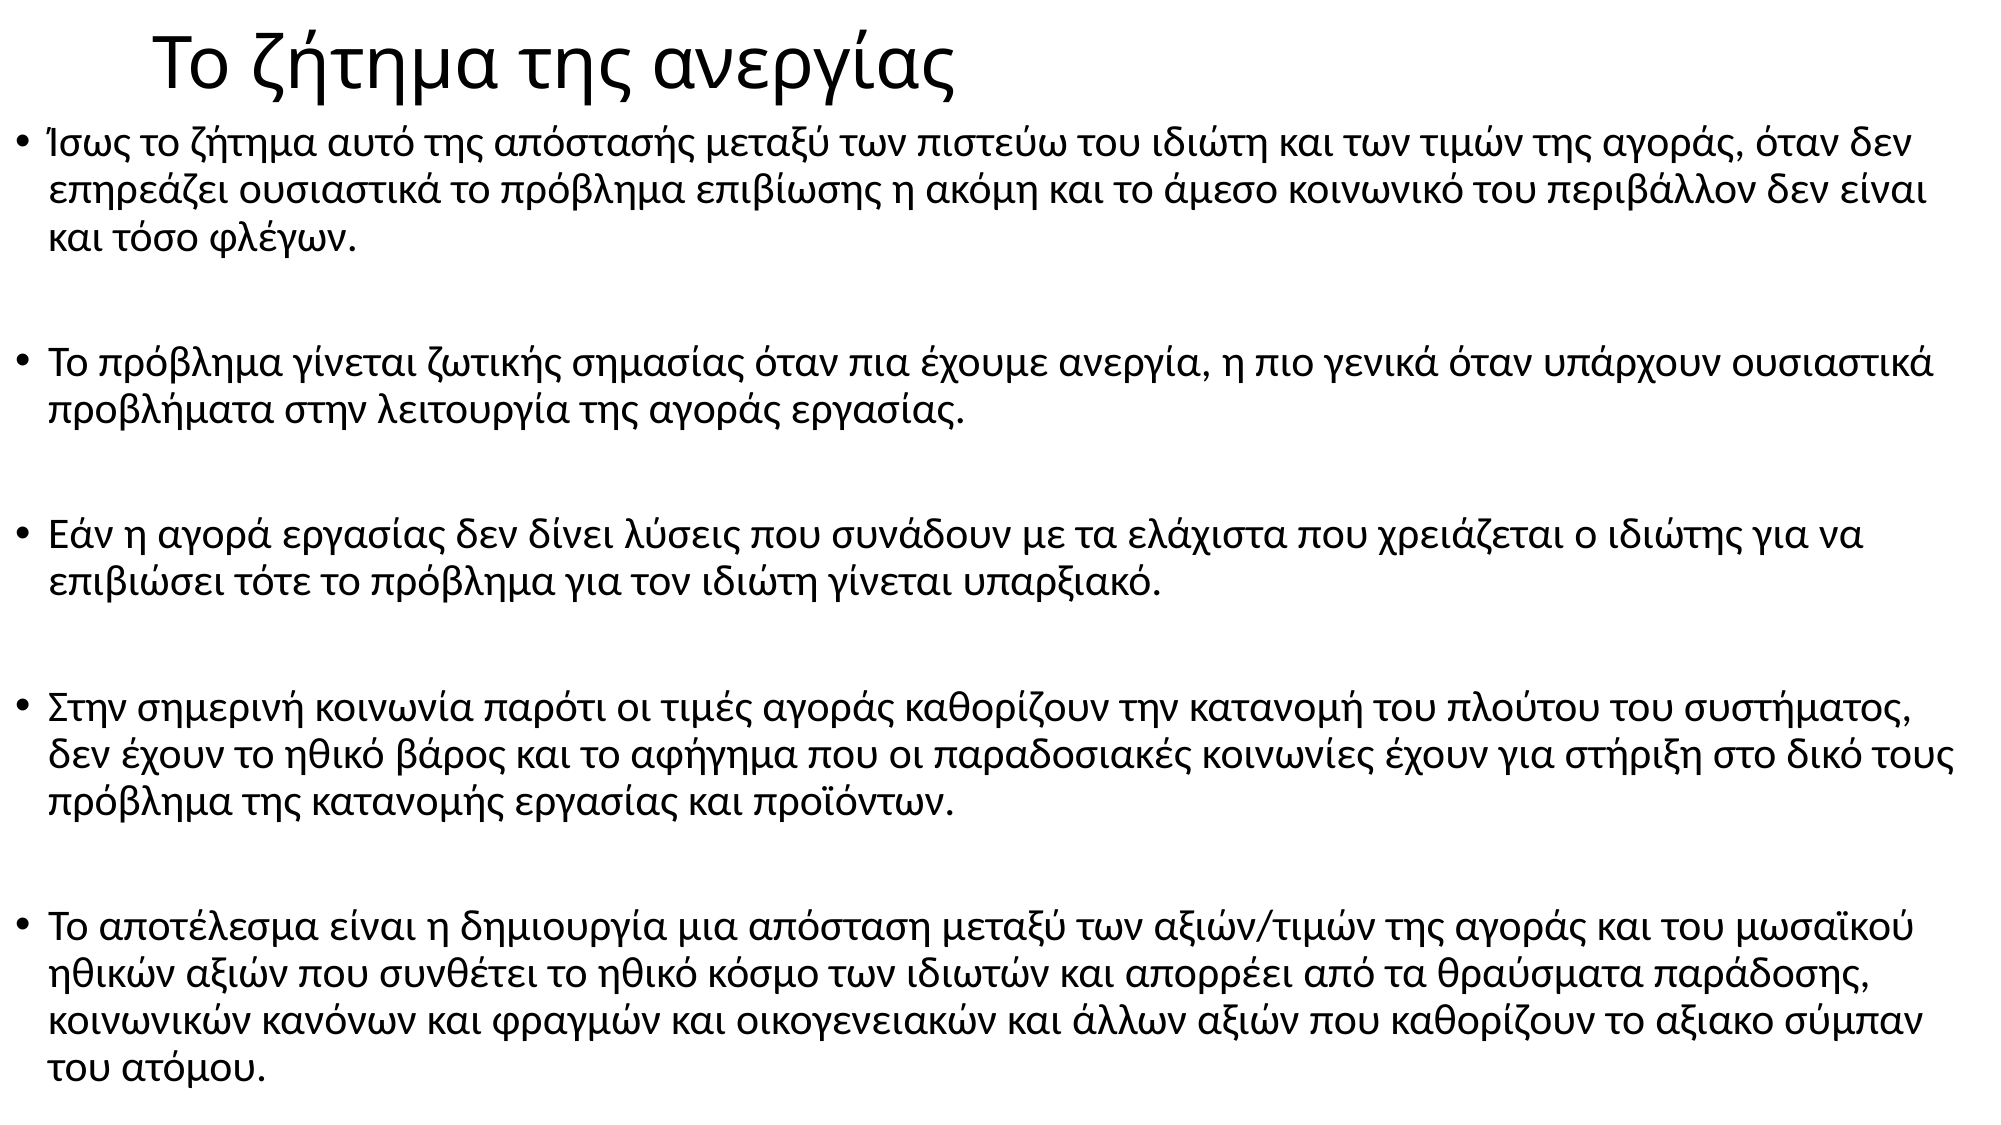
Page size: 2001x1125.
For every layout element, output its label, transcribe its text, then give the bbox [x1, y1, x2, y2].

title Το ζήτημα της ανεργίας [137, 18, 1863, 111]
list Ίσως το ζήτημα αυτό της απόστασής μεταξύ των πιστεύω του ιδιώτη και των τιμών της αγοράς, όταν δεν επηρεάζει ουσιαστικά το πρόβλημα επιβίωσης η ακόμη και το άμεσο κοινωνικό του περιβάλλον δεν είναι και τόσο φλέγων. Το πρόβλημα γίνεται ζωτικής σημασίας όταν πια έχουμε ανεργία, η πιο γενικά όταν υπάρχουν ουσιαστικά προβλήματα στην λειτουργία της αγοράς εργασίας. Εάν η αγορά εργασίας δεν δίνει λύσεις που συνάδουν με τα ελάχιστα που χρειάζεται ο ιδιώτης για να επιβιώσει τότε το πρόβλημα για τον ιδιώτη γίνεται υπαρξιακό. Στην σημερινή κοινωνία παρότι οι τιμές αγοράς καθορίζουν την κατανομή του πλούτου του συστήματος, δεν έχουν το ηθικό βάρος και το αφήγημα που οι παραδοσιακές κοινωνίες έχουν για στήριξη στο δικό τους πρόβλημα της κατανομής εργασίας και προϊόντων. Το αποτέλεσμα είναι η δημιουργία μια απόσταση μεταξύ των αξιών/τιμών της αγοράς και του μωσαϊκού ηθικών αξιών που συνθέτει το ηθικό κόσμο των ιδιωτών και απορρέει από τα θραύσματα παράδοσης, κοινωνικών κανόνων και φραγμών και οικογενειακών και άλλων αξιών που καθορίζουν το αξιακο σύμπαν του ατόμου. [0, 111, 2000, 1107]
